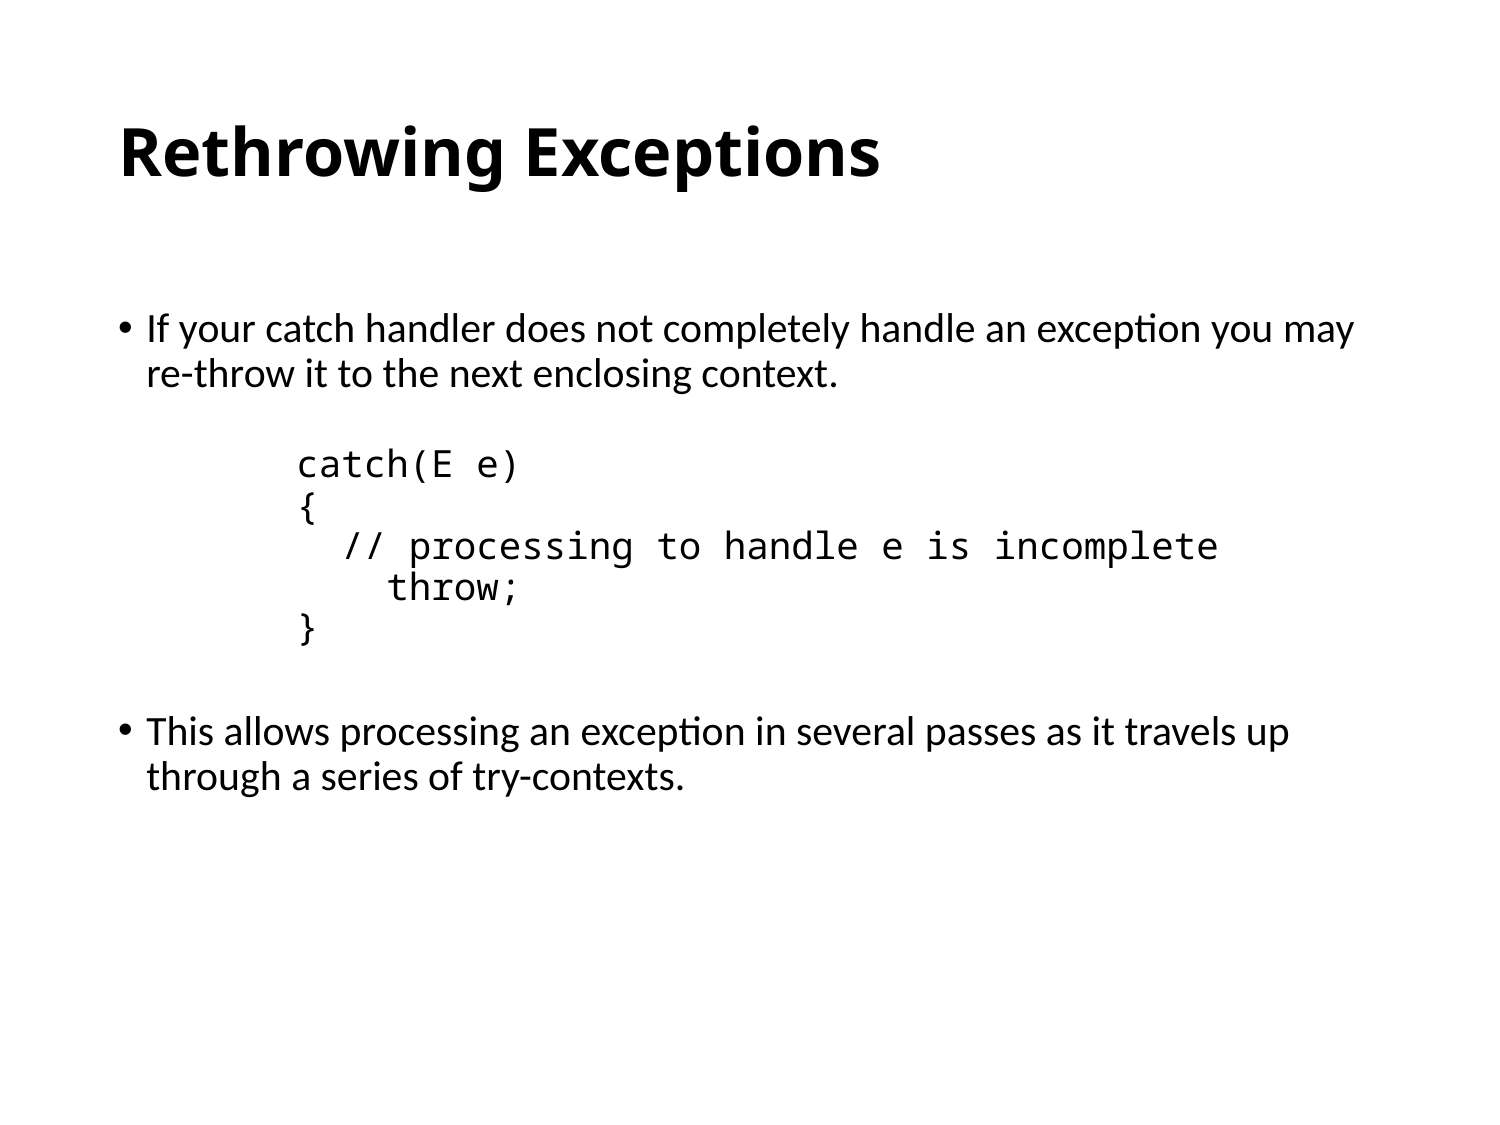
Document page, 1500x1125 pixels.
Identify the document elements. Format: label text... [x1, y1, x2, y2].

list If your catch handler does not completely handle an exception you may re-throw it to the next enclosing context. catch(E e) { // processing to handle e is incomplete throw; } This allows processing an exception in several passes as it travels up through a series of try-contexts. [103, 299, 1397, 1014]
title Rethrowing Exceptions [103, 59, 1397, 250]
